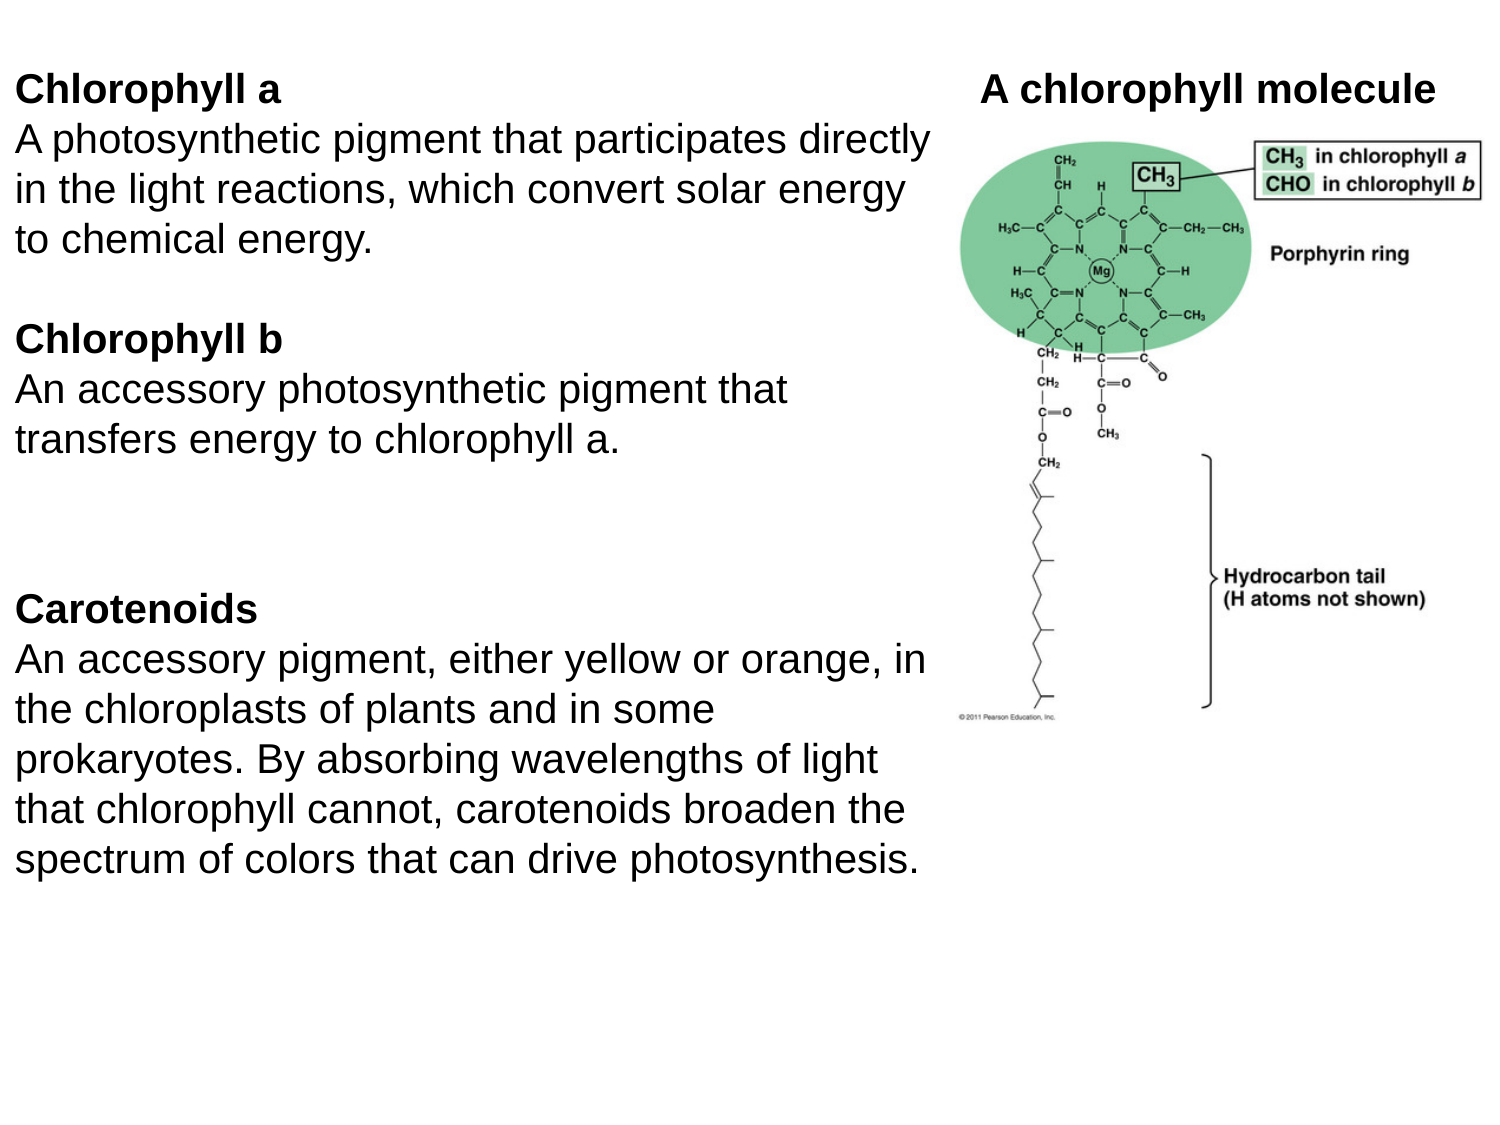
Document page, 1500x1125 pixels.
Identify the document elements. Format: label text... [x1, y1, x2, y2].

text_box Chlorophyll a A photosynthetic pigment that participates directly in the light reactions, which convert solar energy to chemical energy. Chlorophyll b An accessory photosynthetic pigment that transfers energy to chlorophyll a. Carotenoids An accessory pigment, either yellow or orange, in the chloroplasts of plants and in some prokaryotes. By absorbing wavelengths of light that chlorophyll cannot, carotenoids broaden the spectrum of colors that can drive photosynthesis. [0, 54, 957, 990]
picture [956, 136, 1487, 727]
text_box A chlorophyll molecule [964, 54, 1452, 120]
